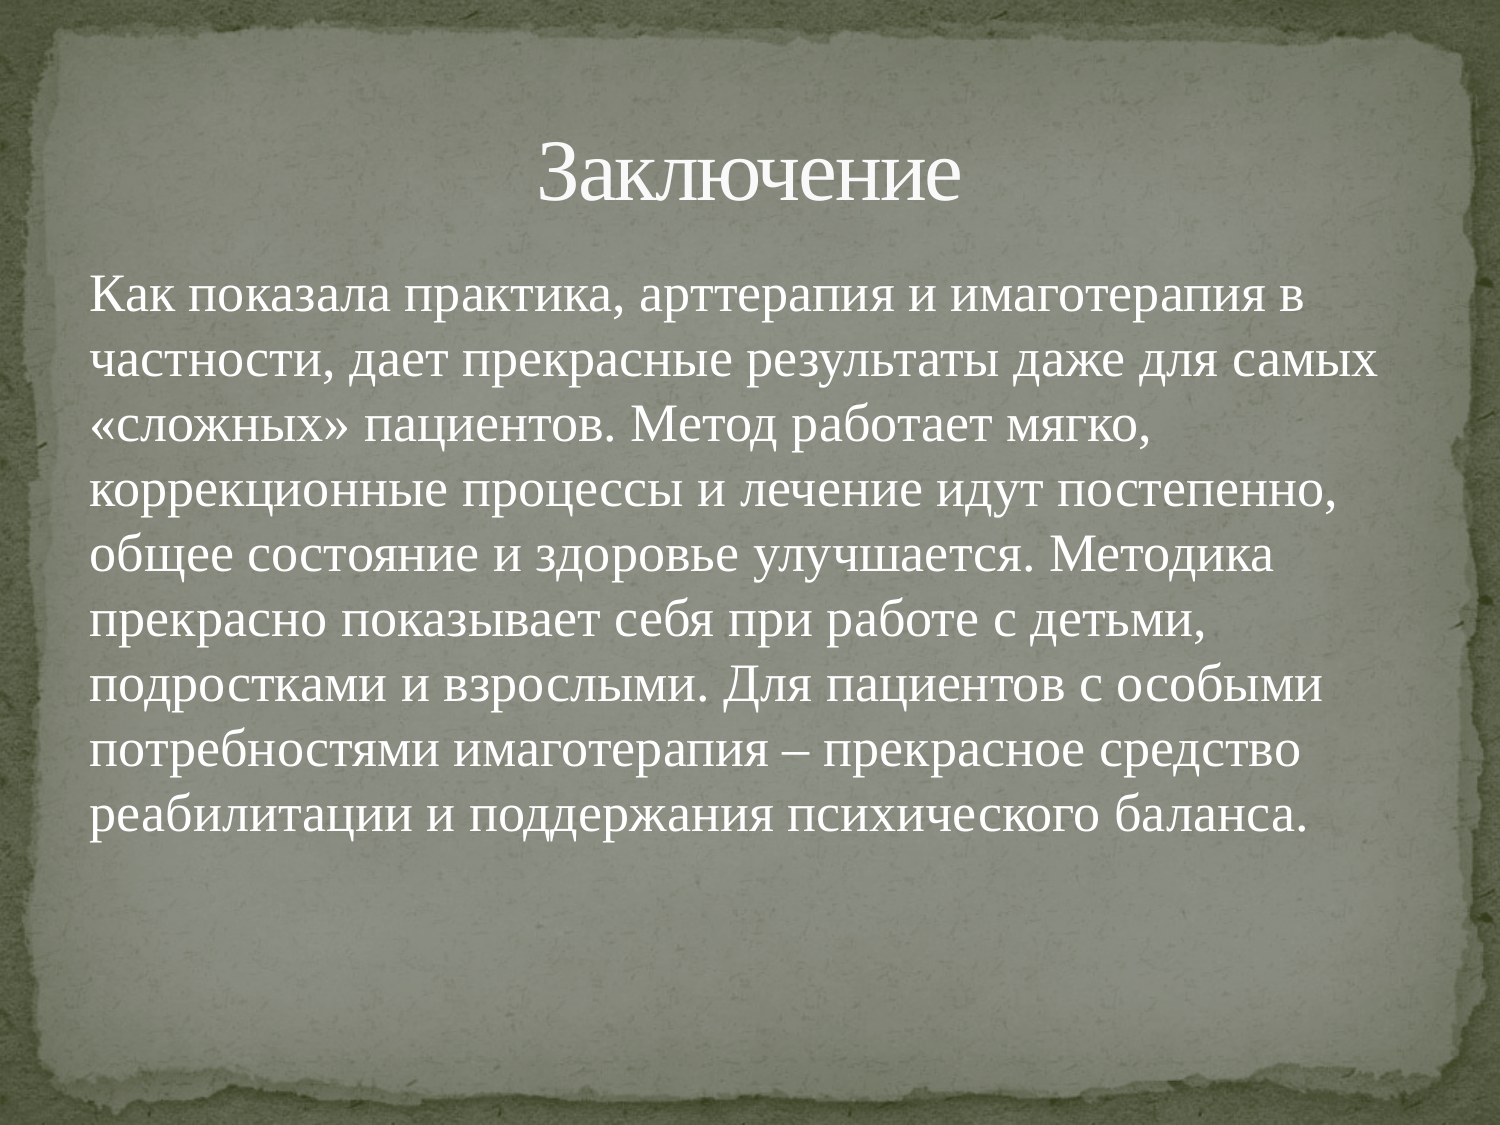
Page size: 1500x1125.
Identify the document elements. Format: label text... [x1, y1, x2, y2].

title Заключение [74, 24, 1425, 225]
list Как показала практика, арттерапия и имаготерапия в частности, дает прекрасные результаты даже для самых «сложных» пациентов. Метод работает мягко, коррекционные процессы и лечение идут постепенно, общее состояние и здоровье улучшается. Методика прекрасно показывает себя при работе с детьми, подростками и взрослыми. Для пациентов с особыми потребностями имаготерапия – прекрасное средство реабилитации и поддержания психического баланса. [75, 249, 1425, 1000]
